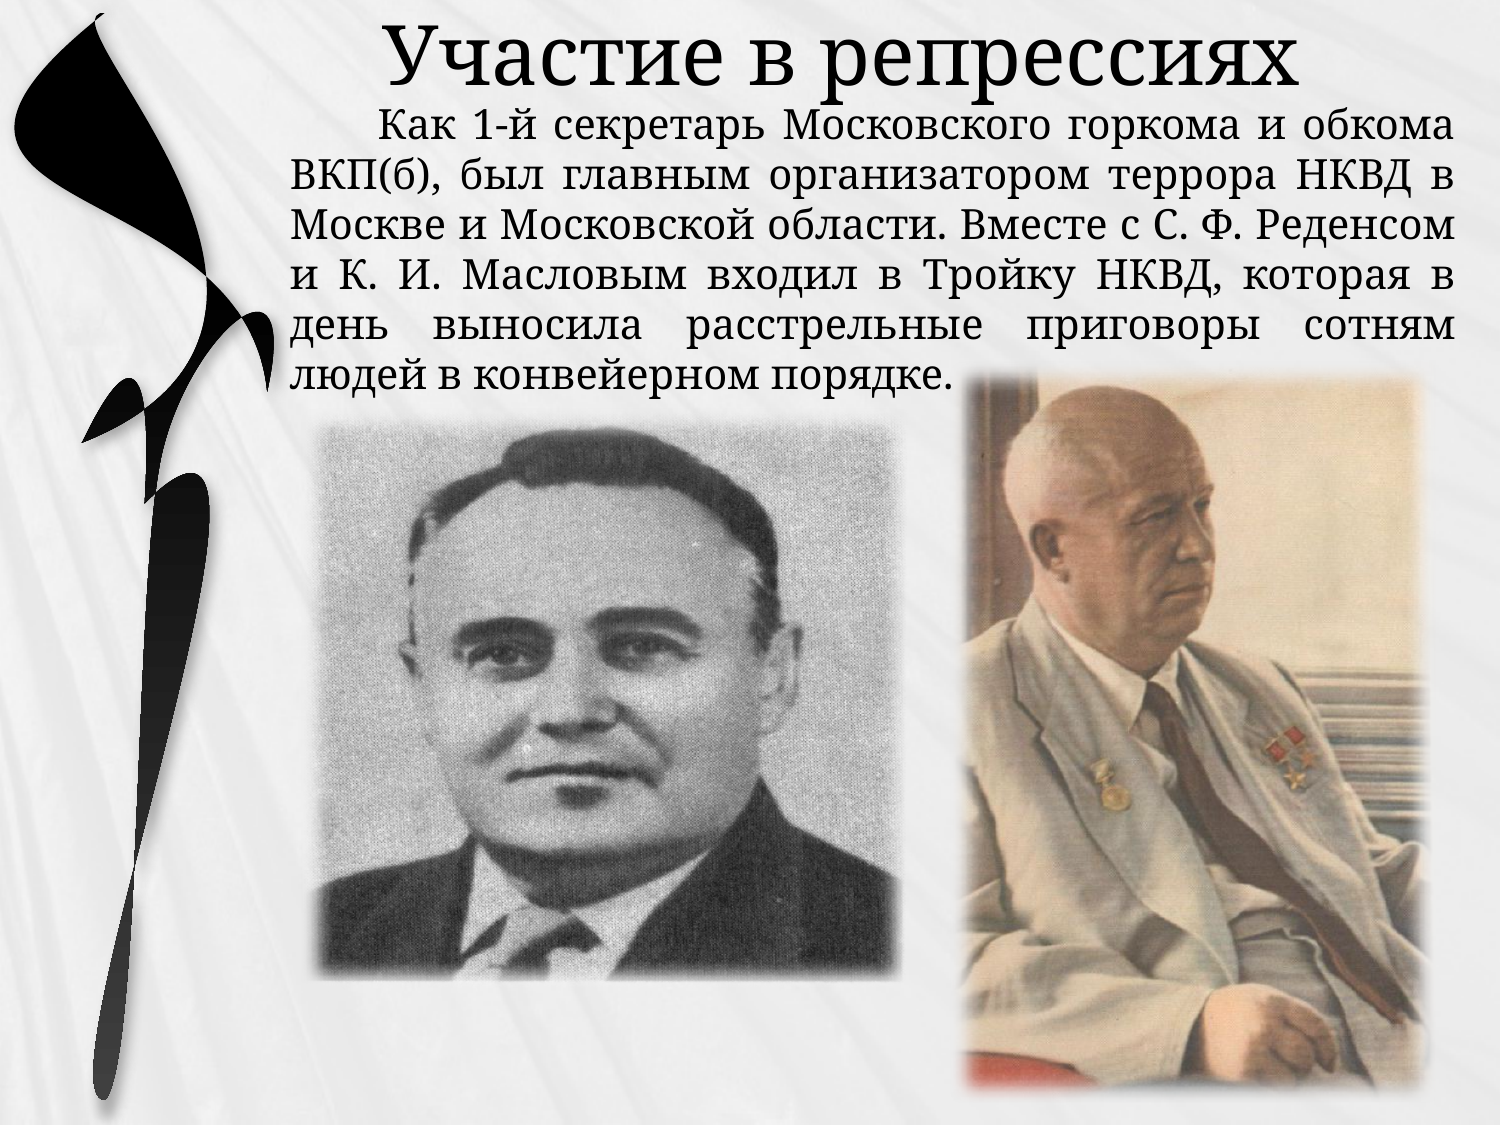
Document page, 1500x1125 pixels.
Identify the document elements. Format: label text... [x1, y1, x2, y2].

list Как 1-й секретарь Московского горкома и обкома ВКП(б), был главным организатором террора НКВД в Москве и Московской области. Вместе с С. Ф. Реденсом и К. И. Масловым входил в Тройку НКВД, которая в день выносила расстрельные приговоры сотням людей в конвейерном порядке. [218, 90, 1471, 457]
picture [950, 361, 1436, 1103]
title Участие в репрессиях [200, 0, 1317, 161]
picture [301, 408, 913, 992]
